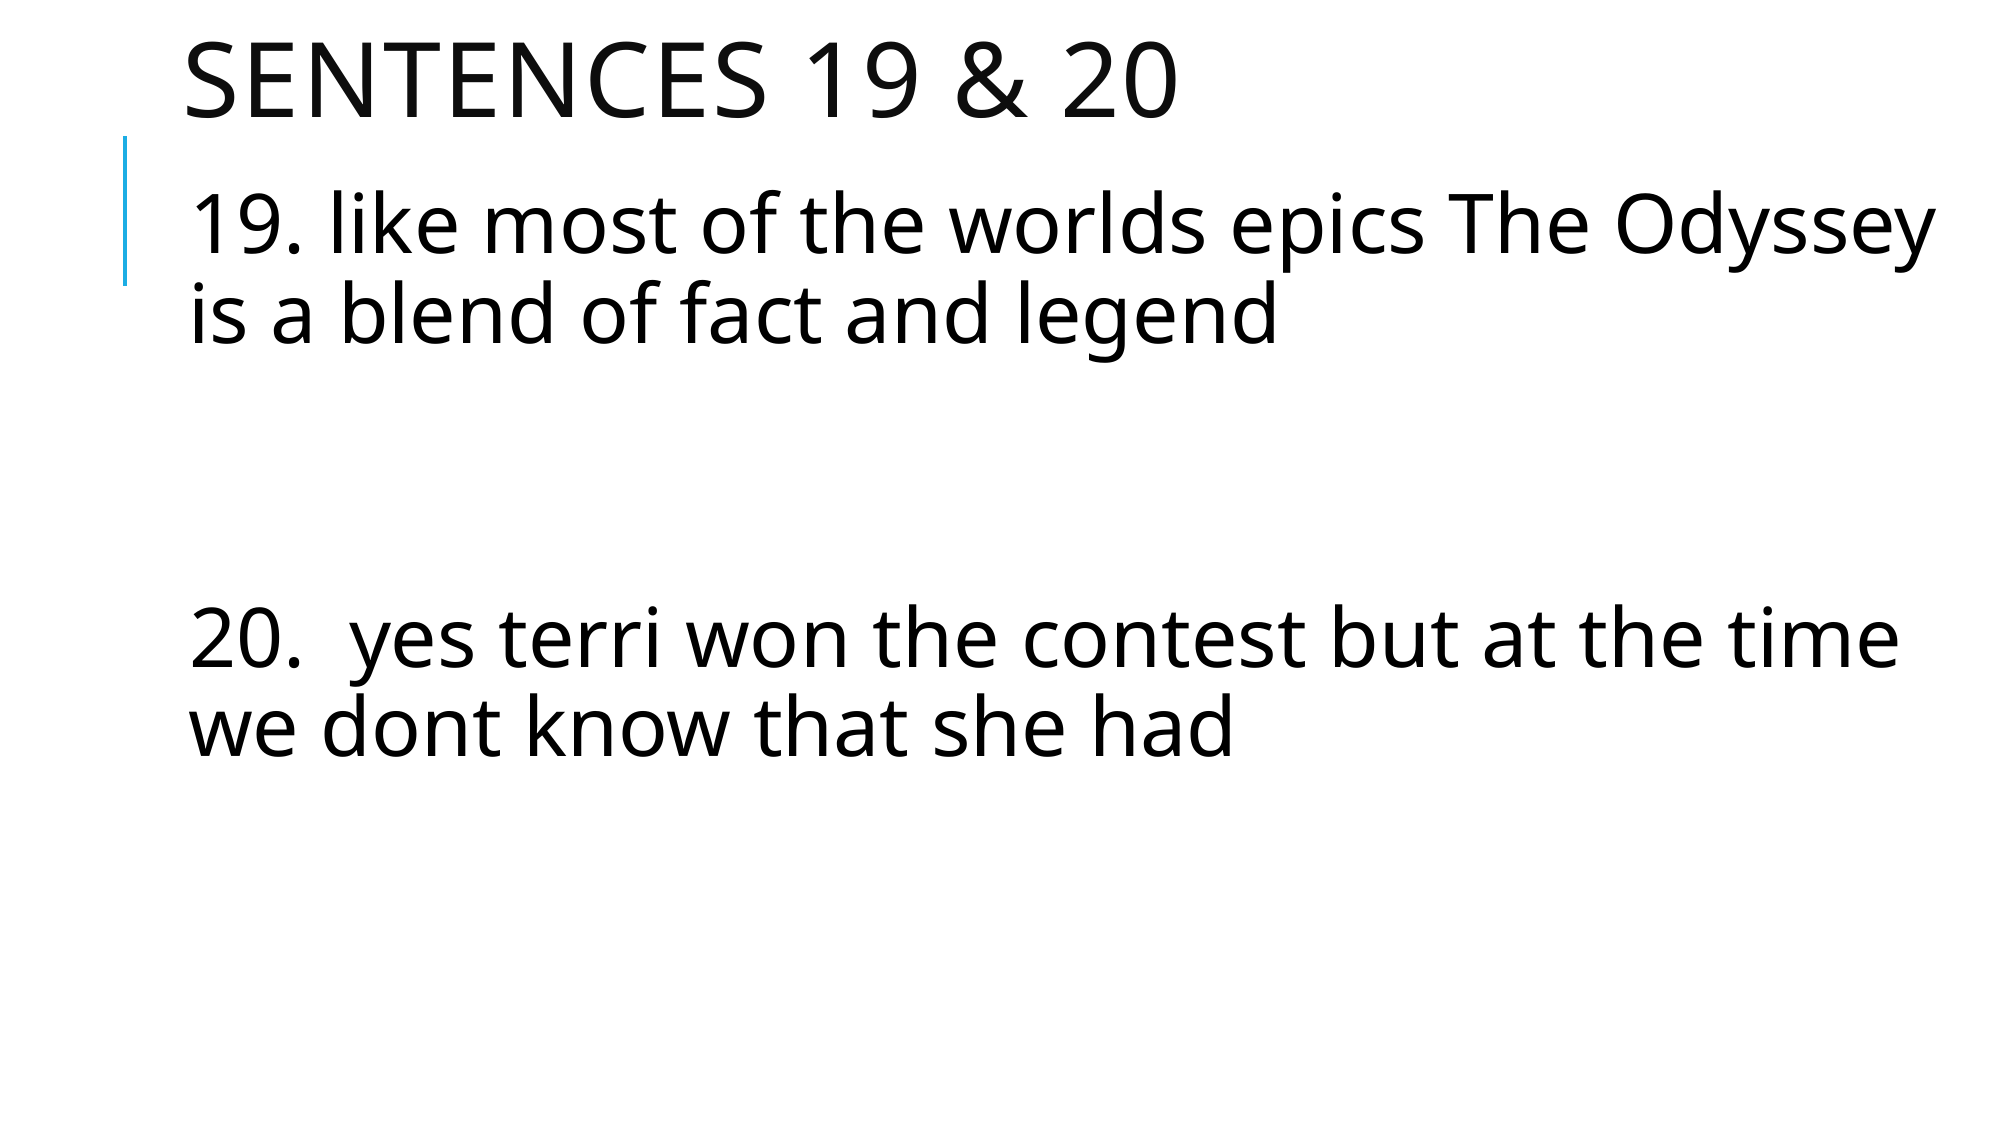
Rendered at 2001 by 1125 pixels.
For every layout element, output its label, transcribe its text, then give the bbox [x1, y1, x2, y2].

list 19. like most of the worlds epics The Odyssey is a blend of fact and legend 20. yes terri won the contest but at the time we dont know that she had [168, 175, 1967, 1107]
title Sentences 19 & 20 [168, 0, 1763, 175]
